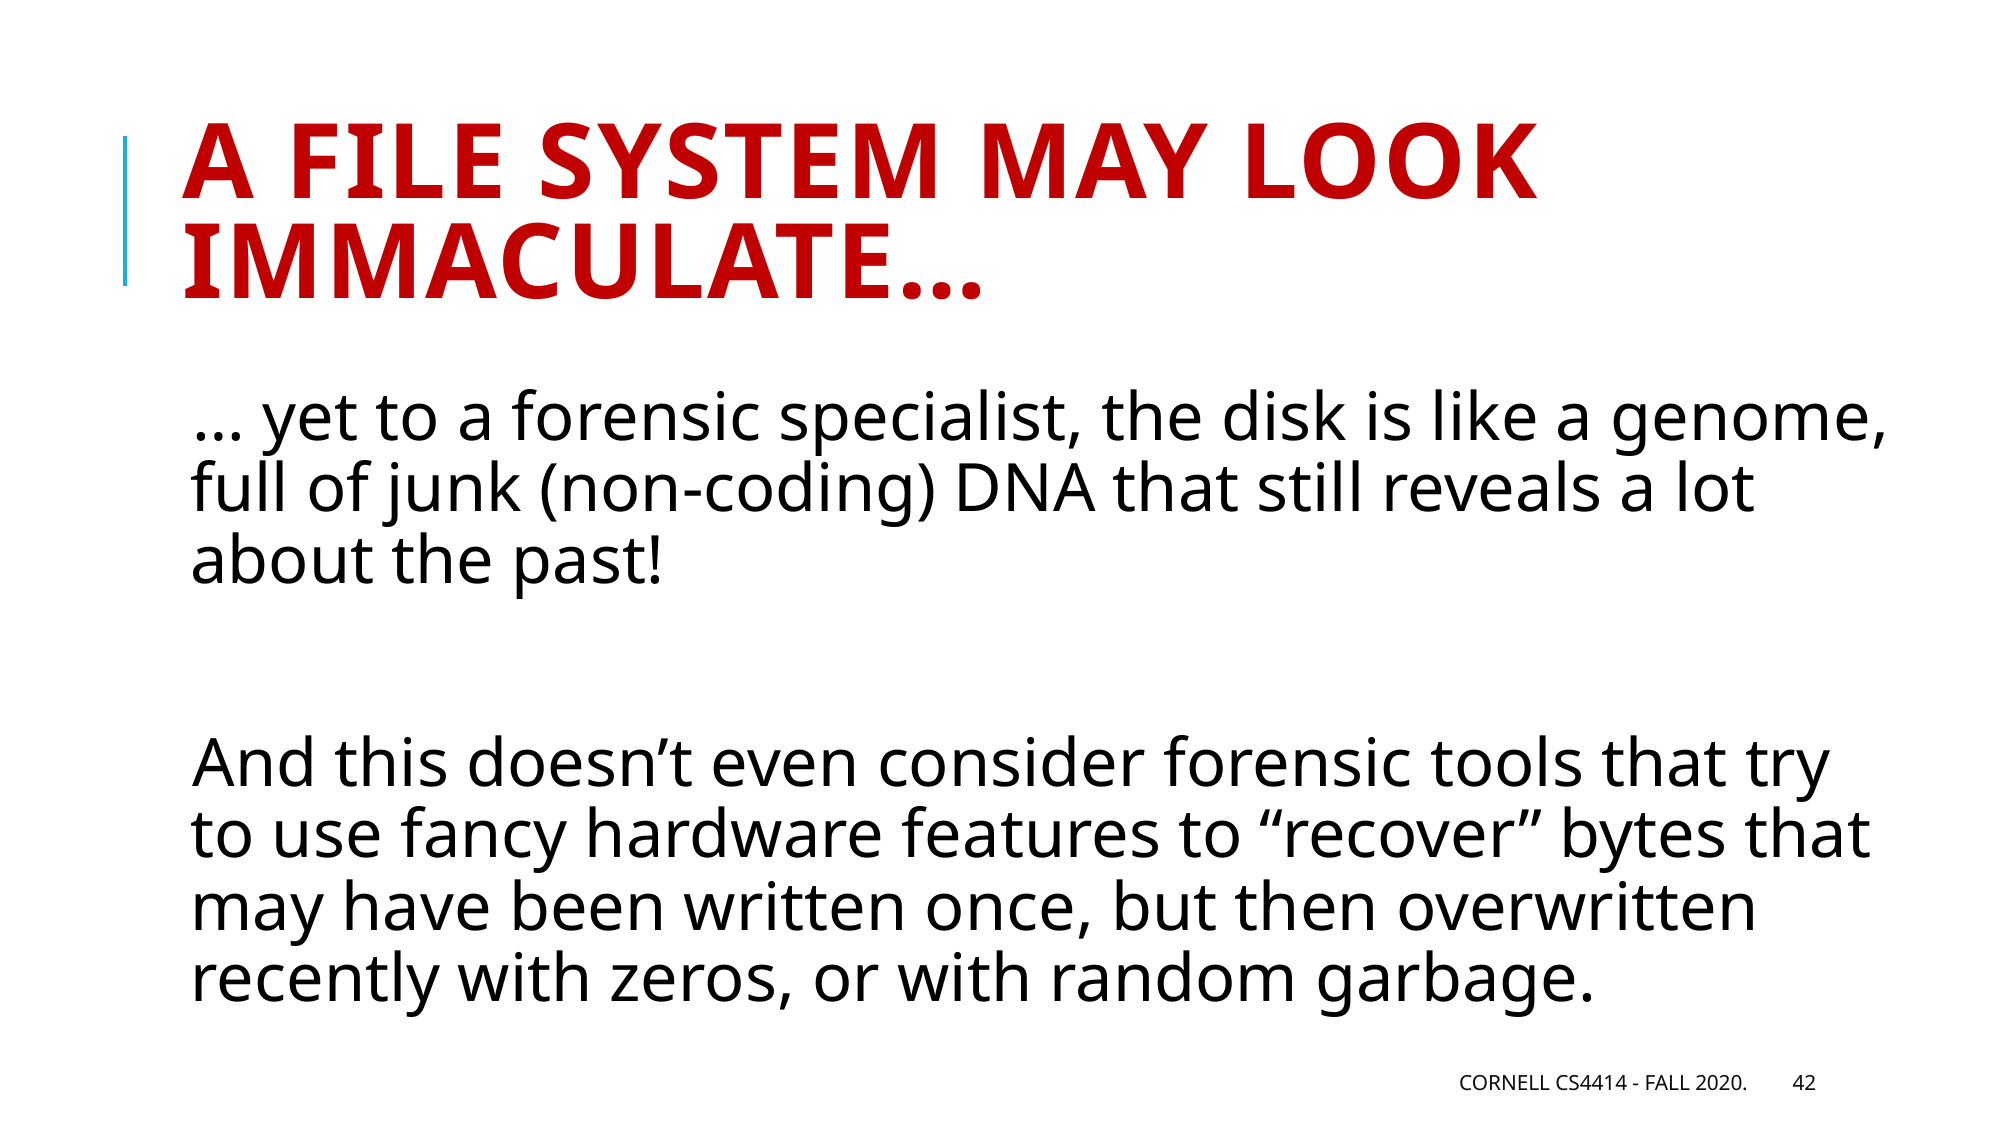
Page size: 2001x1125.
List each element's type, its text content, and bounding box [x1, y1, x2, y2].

list … yet to a forensic specialist, the disk is like a genome, full of junk (non-coding) DNA that still reveals a lot about the past! And this doesn’t even consider forensic tools that try to use fancy hardware features to “recover” bytes that may have been written once, but then overwritten recently with zeros, or with random garbage. [168, 375, 1914, 1035]
title A file system may look immaculate… [168, 96, 1914, 342]
slide_number 42 [1777, 1061, 1938, 1107]
footer Cornell CS4414 - Fall 2020. [794, 1061, 1763, 1107]
